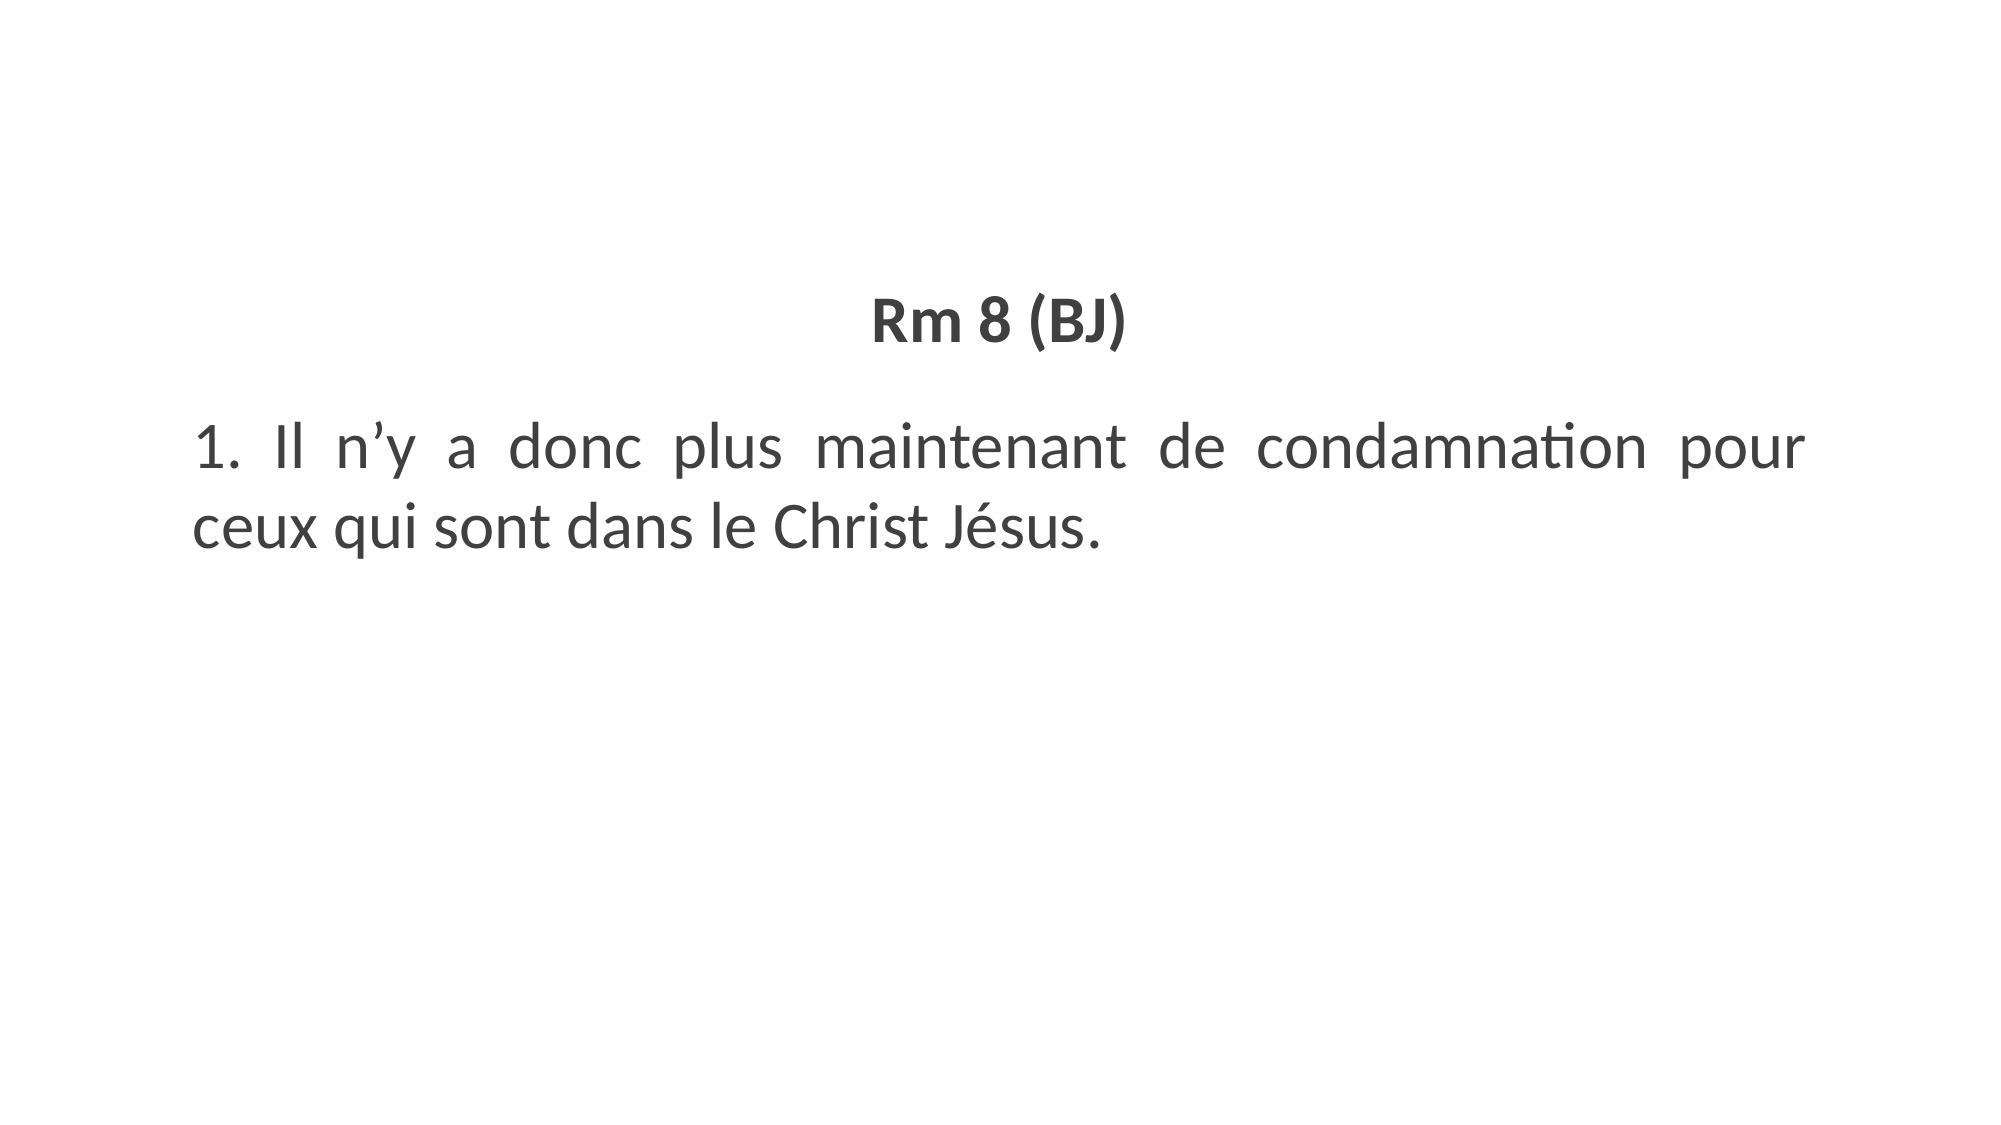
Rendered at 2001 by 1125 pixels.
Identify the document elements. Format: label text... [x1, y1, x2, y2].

text_box Rm 8 (BJ) 1. Il n’y a donc plus maintenant de condamnation pour ceux qui sont dans le Christ Jésus. [88, 268, 1912, 570]
